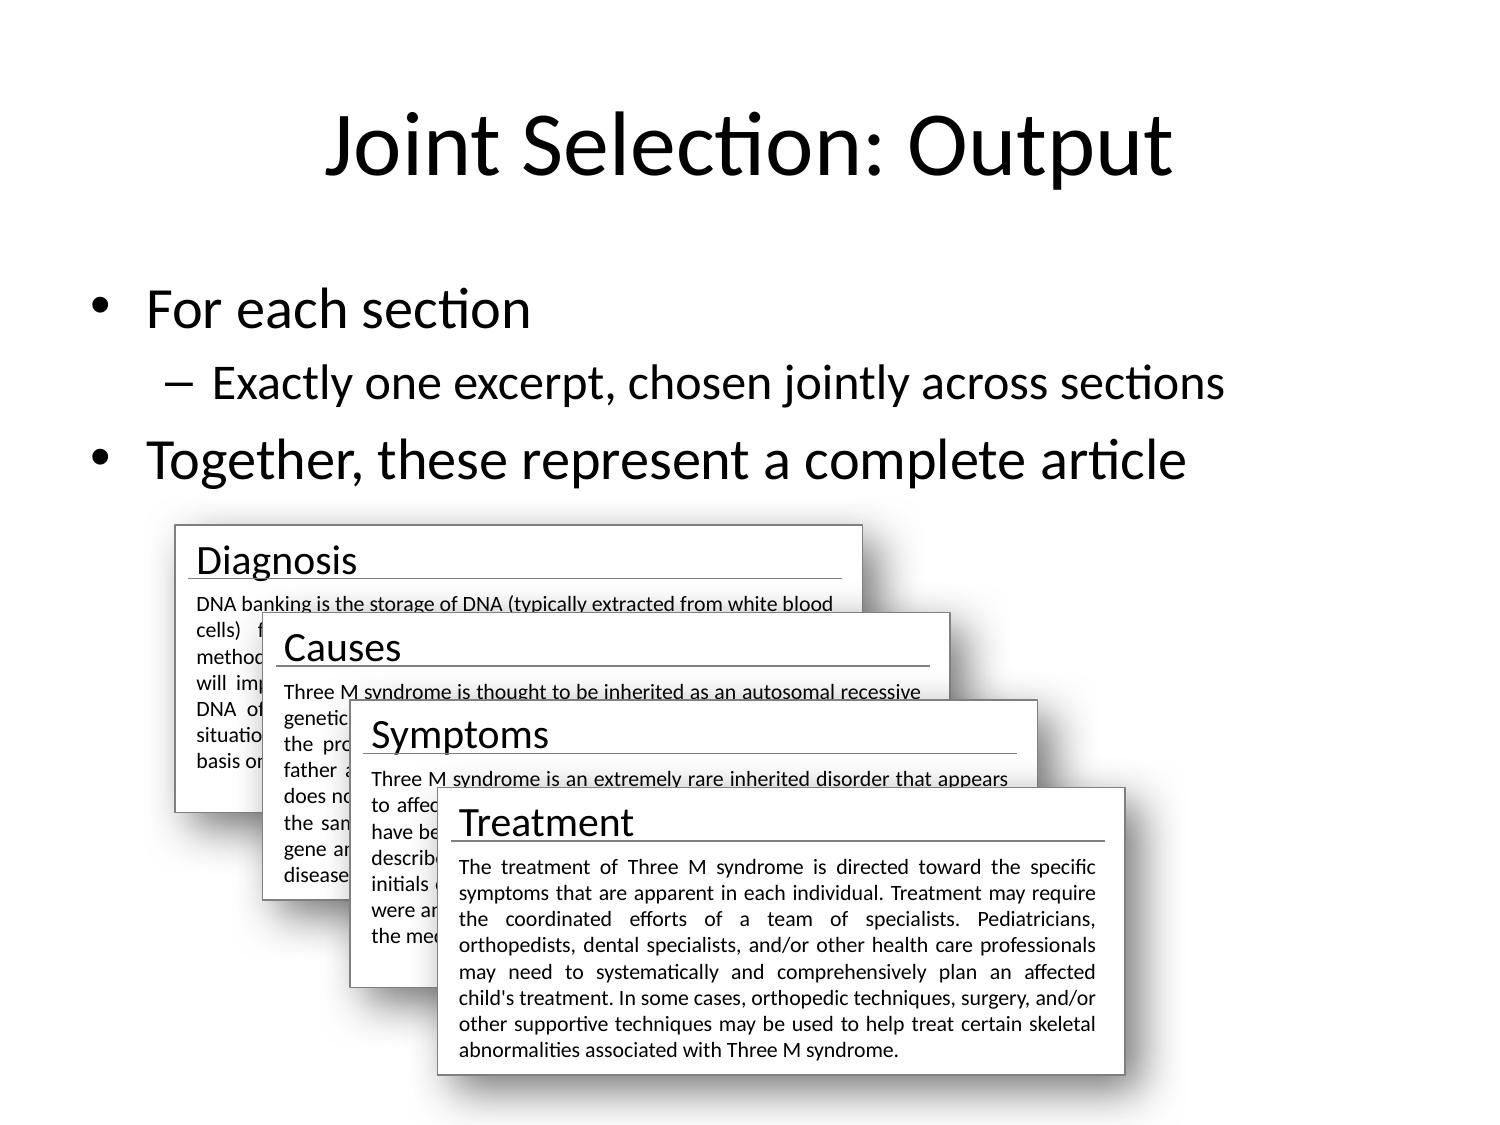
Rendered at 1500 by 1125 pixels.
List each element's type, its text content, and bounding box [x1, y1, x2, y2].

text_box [349, 699, 1038, 988]
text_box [174, 524, 863, 813]
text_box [437, 787, 1126, 1076]
title Joint Selection: Output [75, 45, 1425, 233]
list For each section Exactly one excerpt, chosen jointly across sections Together, these represent a complete article [75, 262, 1425, 1005]
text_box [262, 612, 951, 901]
